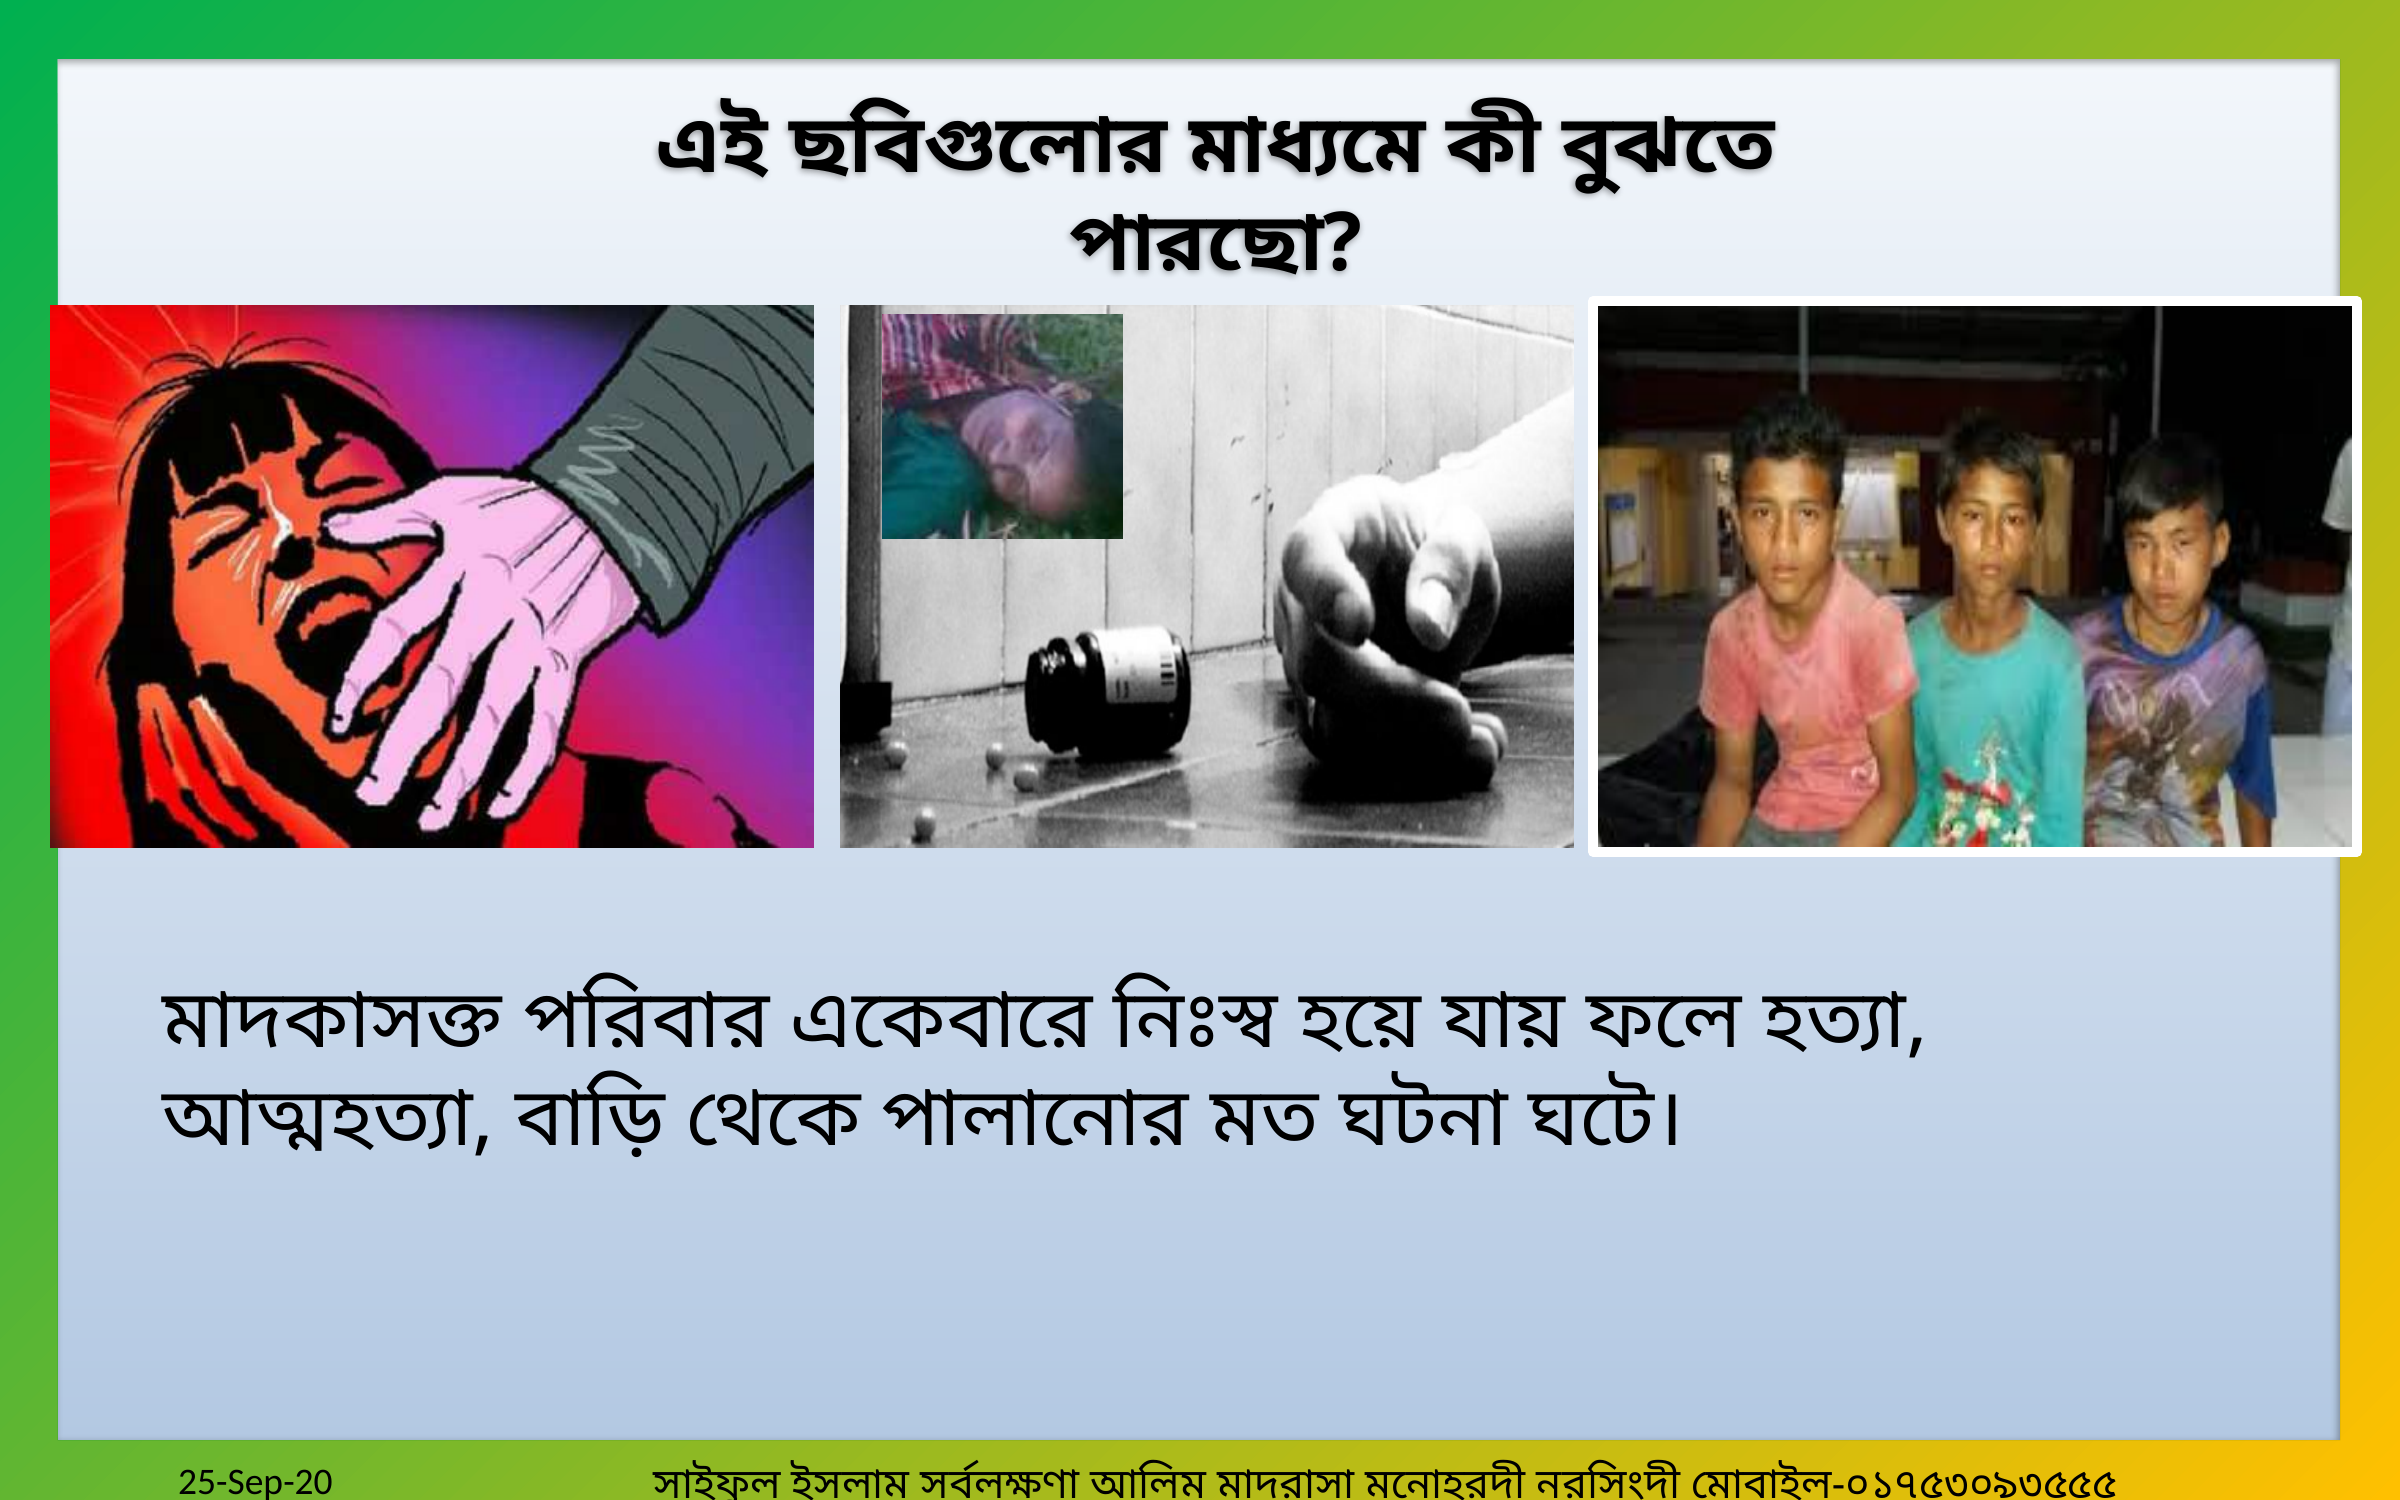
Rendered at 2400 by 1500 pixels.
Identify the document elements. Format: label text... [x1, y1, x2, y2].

text_box মাদকাসক্ত পরিবার একেবারে নিঃস্ব হয়ে যায় ফলে হত্যা, আত্মহত্যা, বাড়ি থেকে পালানোর মত ঘটনা ঘটে। [146, 958, 2294, 1170]
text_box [839, 305, 1574, 848]
picture [1597, 305, 2353, 848]
text_box এই ছবিগুলোর মাধ্যমে কী বুঝতে পারছো? [578, 83, 1854, 295]
picture [50, 305, 814, 848]
